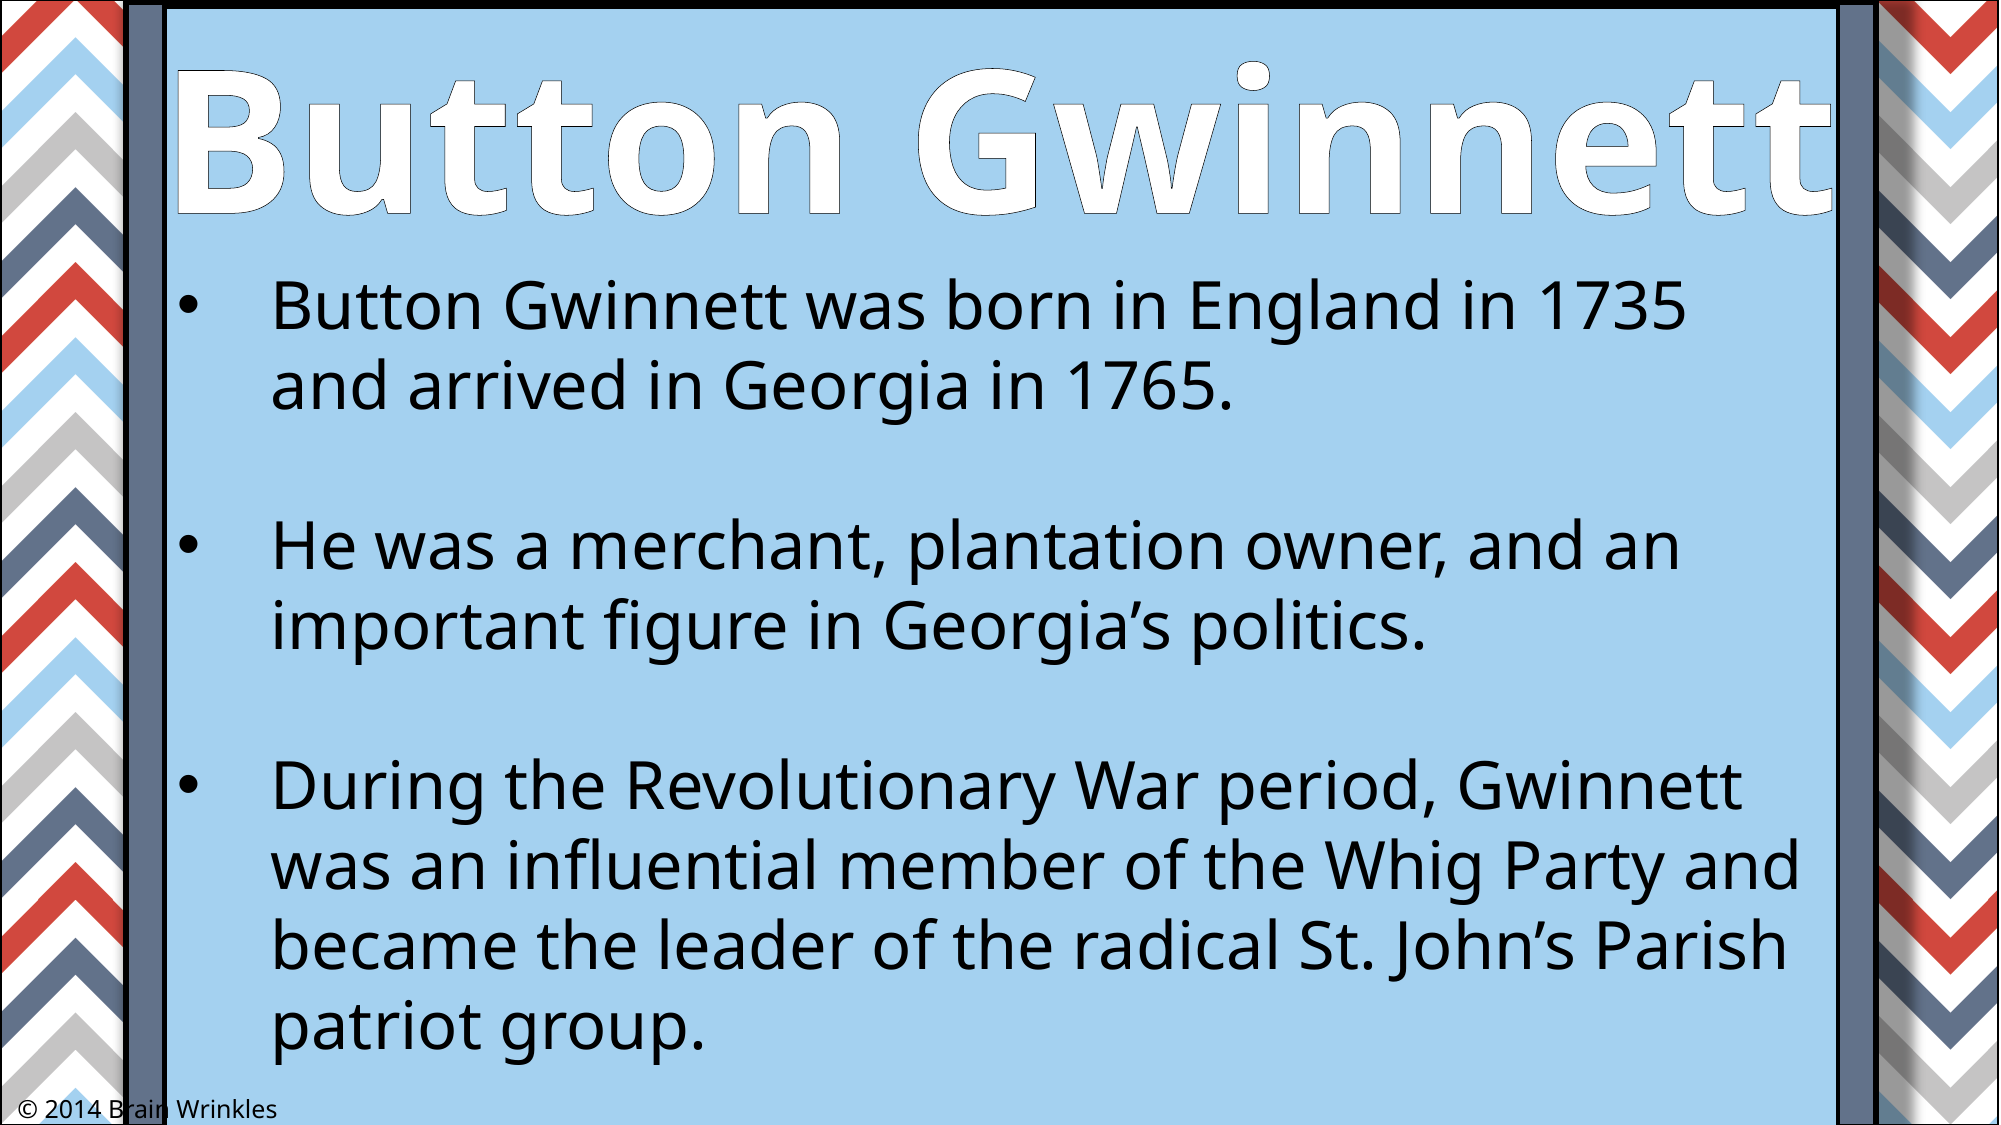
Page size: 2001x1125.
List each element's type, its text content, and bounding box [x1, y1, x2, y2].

text_box Button Gwinnett was born in England in 1735 and arrived in Georgia in 1765. He was a merchant, plantation owner, and an important figure in Georgia’s politics. During the Revolutionary War period, Gwinnett was an influential member of the Whig Party and became the leader of the radical St. John’s Parish patriot group. [162, 255, 1837, 1125]
text_box [0, 0, 119, 1125]
text_box © 2014 Brain Wrinkles [2, 1086, 438, 1125]
text_box Button Gwinnett [145, 5, 1854, 261]
text_box [1917, 0, 1999, 1125]
text_box [125, 1, 1877, 1125]
